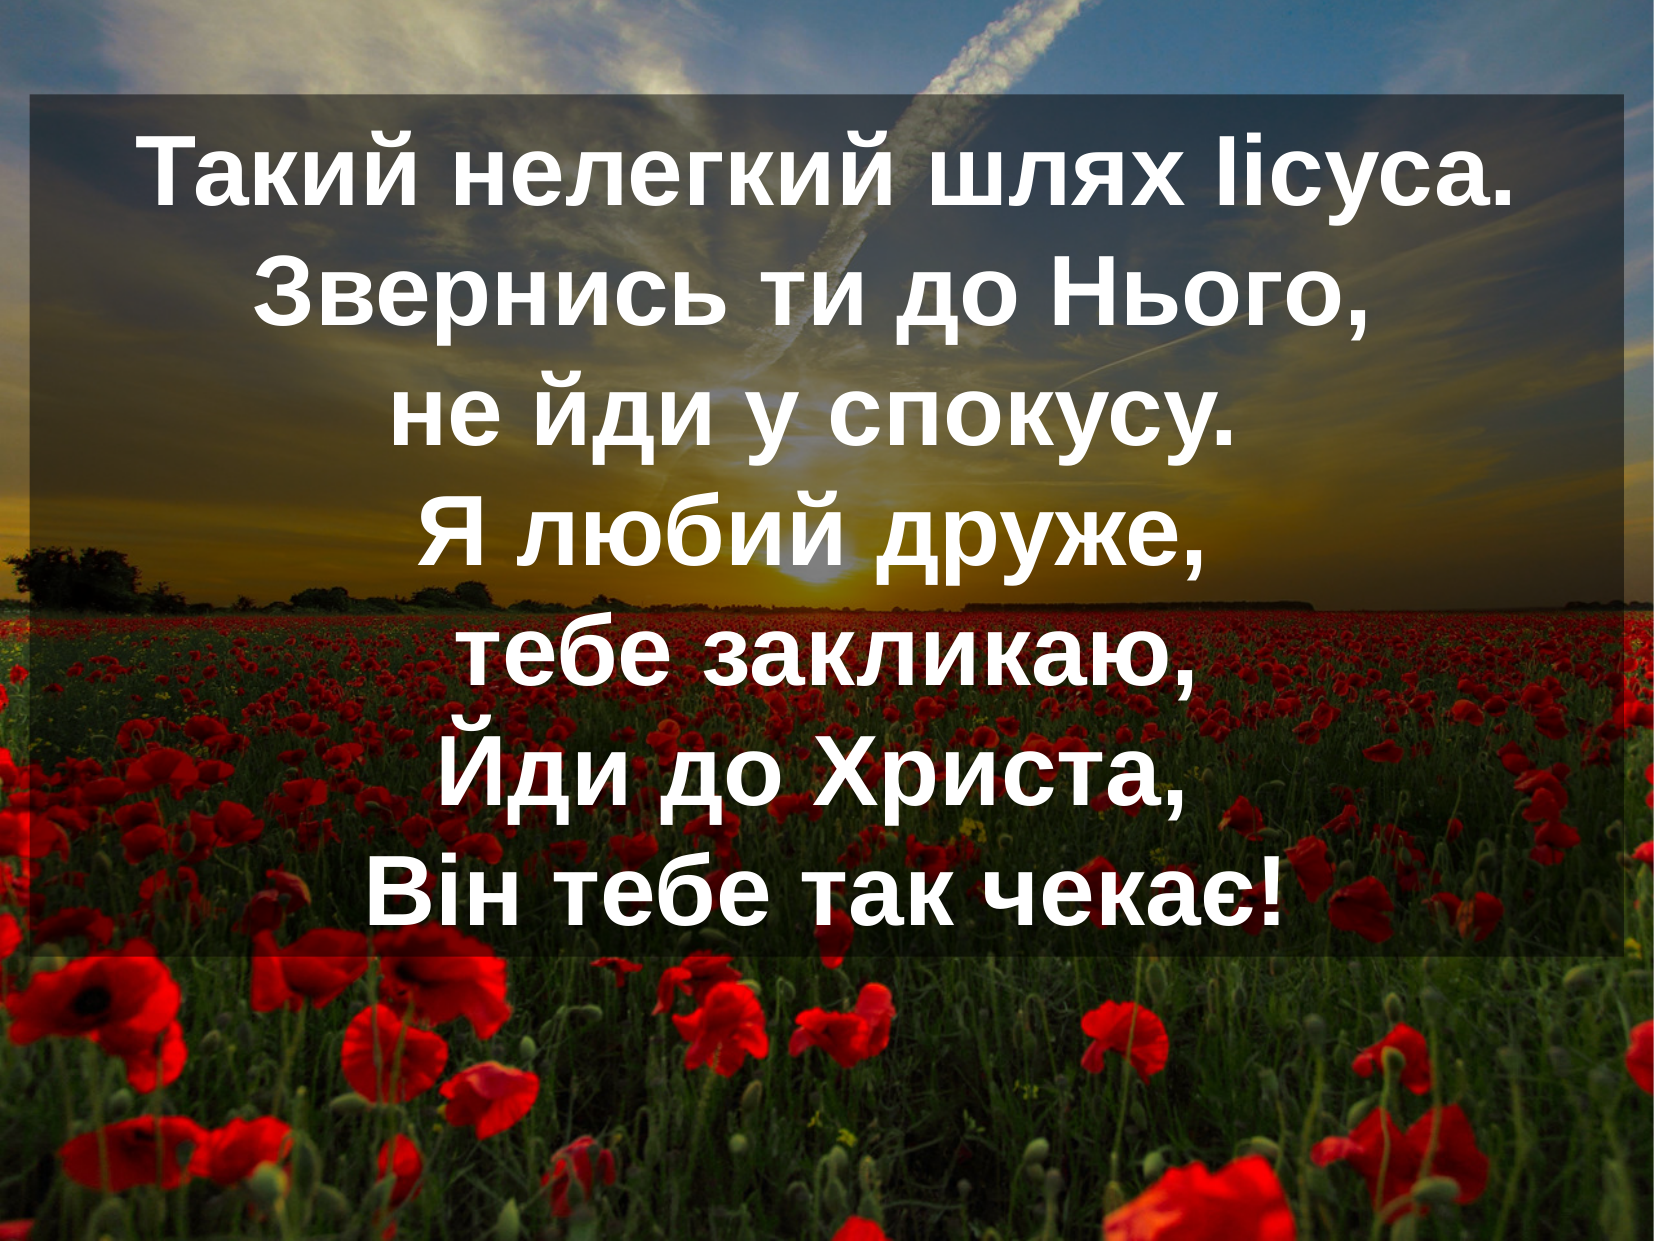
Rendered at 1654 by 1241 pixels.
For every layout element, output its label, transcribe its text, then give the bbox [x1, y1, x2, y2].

picture [0, 0, 1654, 1241]
text_box Такий нелегкий шлях Іісуса. Звернись ти до Нього, не йди у спокусу. Я любий друже, тебе закликаю, Йди до Христа, Він тебе так чекає! [29, 94, 1624, 957]
